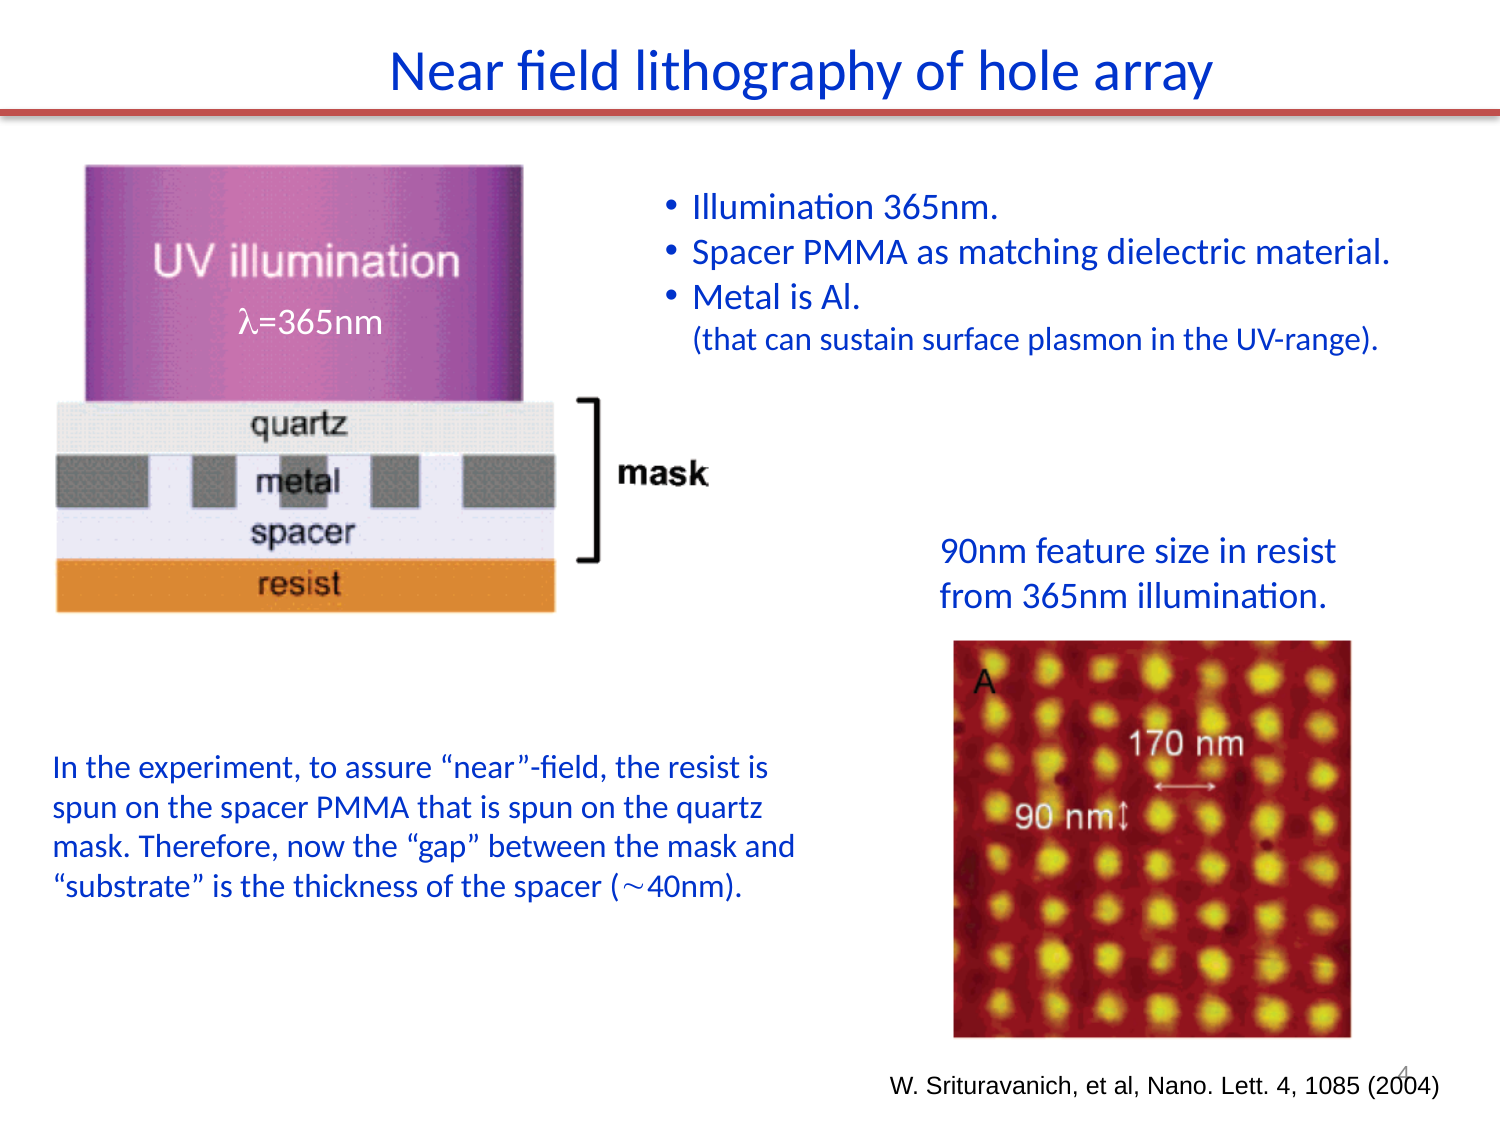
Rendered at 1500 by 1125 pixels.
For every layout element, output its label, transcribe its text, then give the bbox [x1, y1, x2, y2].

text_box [49, 162, 713, 619]
text_box W. Srituravanich, et al, Nano. Lett. 4, 1085 (2004) [874, 1062, 1475, 1108]
text_box In the experiment, to assure “near”-field, the resist is spun on the spacer PMMA that is spun on the quartz mask. Therefore, now the “gap” between the mask and “substrate” is the thickness of the spacer (40nm). [37, 737, 825, 912]
picture [949, 637, 1355, 1040]
slide_number 4 [1074, 1042, 1425, 1103]
text_box Near field lithography of hole array [375, 24, 1238, 110]
text_box 90nm feature size in resist from 365nm illumination. [924, 518, 1388, 624]
text_box Illumination 365nm. Spacer PMMA as matching dielectric material. Metal is Al. (that can sustain surface plasmon in the UV-range). [716, 174, 1438, 365]
